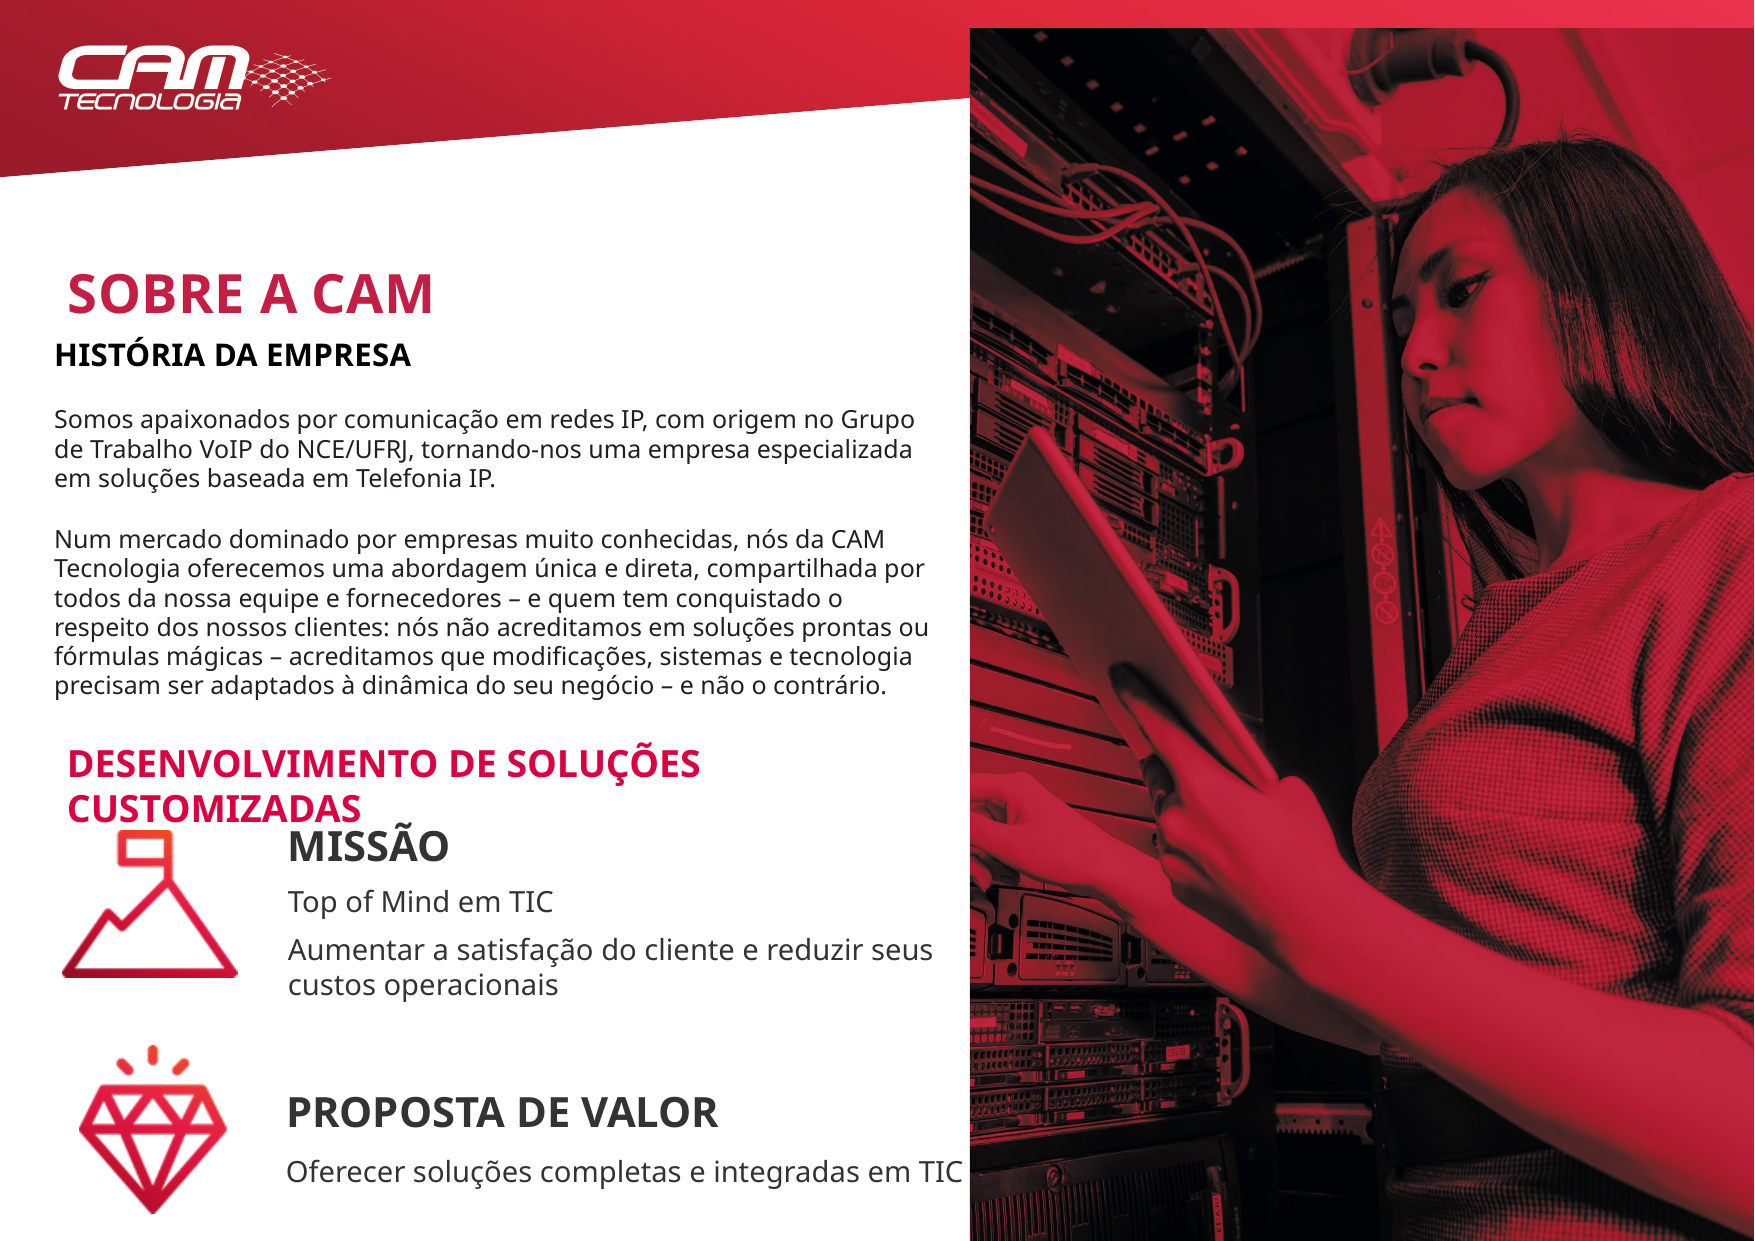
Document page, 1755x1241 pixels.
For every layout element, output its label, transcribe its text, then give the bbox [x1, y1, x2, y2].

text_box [79, 1045, 997, 1215]
text_box HISTÓRIA DA EMPRESA Somos apaixonados por comunicação em redes IP, com origem no Grupo de Trabalho VoIP do NCE/UFRJ, tornando-nos uma empresa especializada em soluções baseada em Telefonia IP. Num mercado dominado por empresas muito conhecidas, nós da CAM Tecnologia oferecemos uma abordagem única e direta, compartilhada por todos da nossa equipe e fornecedores – e quem tem conquistado o respeito dos nossos clientes: nós não acreditamos em soluções prontas ou fórmulas mágicas – acreditamos que modificações, sistemas e tecnologia precisam ser adaptados à dinâmica do seu negócio – e não o contrário. [52, 332, 940, 700]
text_box [969, 28, 1754, 1241]
title SOBRE A CAM [52, 257, 449, 332]
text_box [62, 807, 953, 1011]
text_box DESENVOLVIMENTO DE SOLUÇÕES CUSTOMIZADAS [52, 732, 969, 838]
text_box [0, 0, 1754, 1240]
